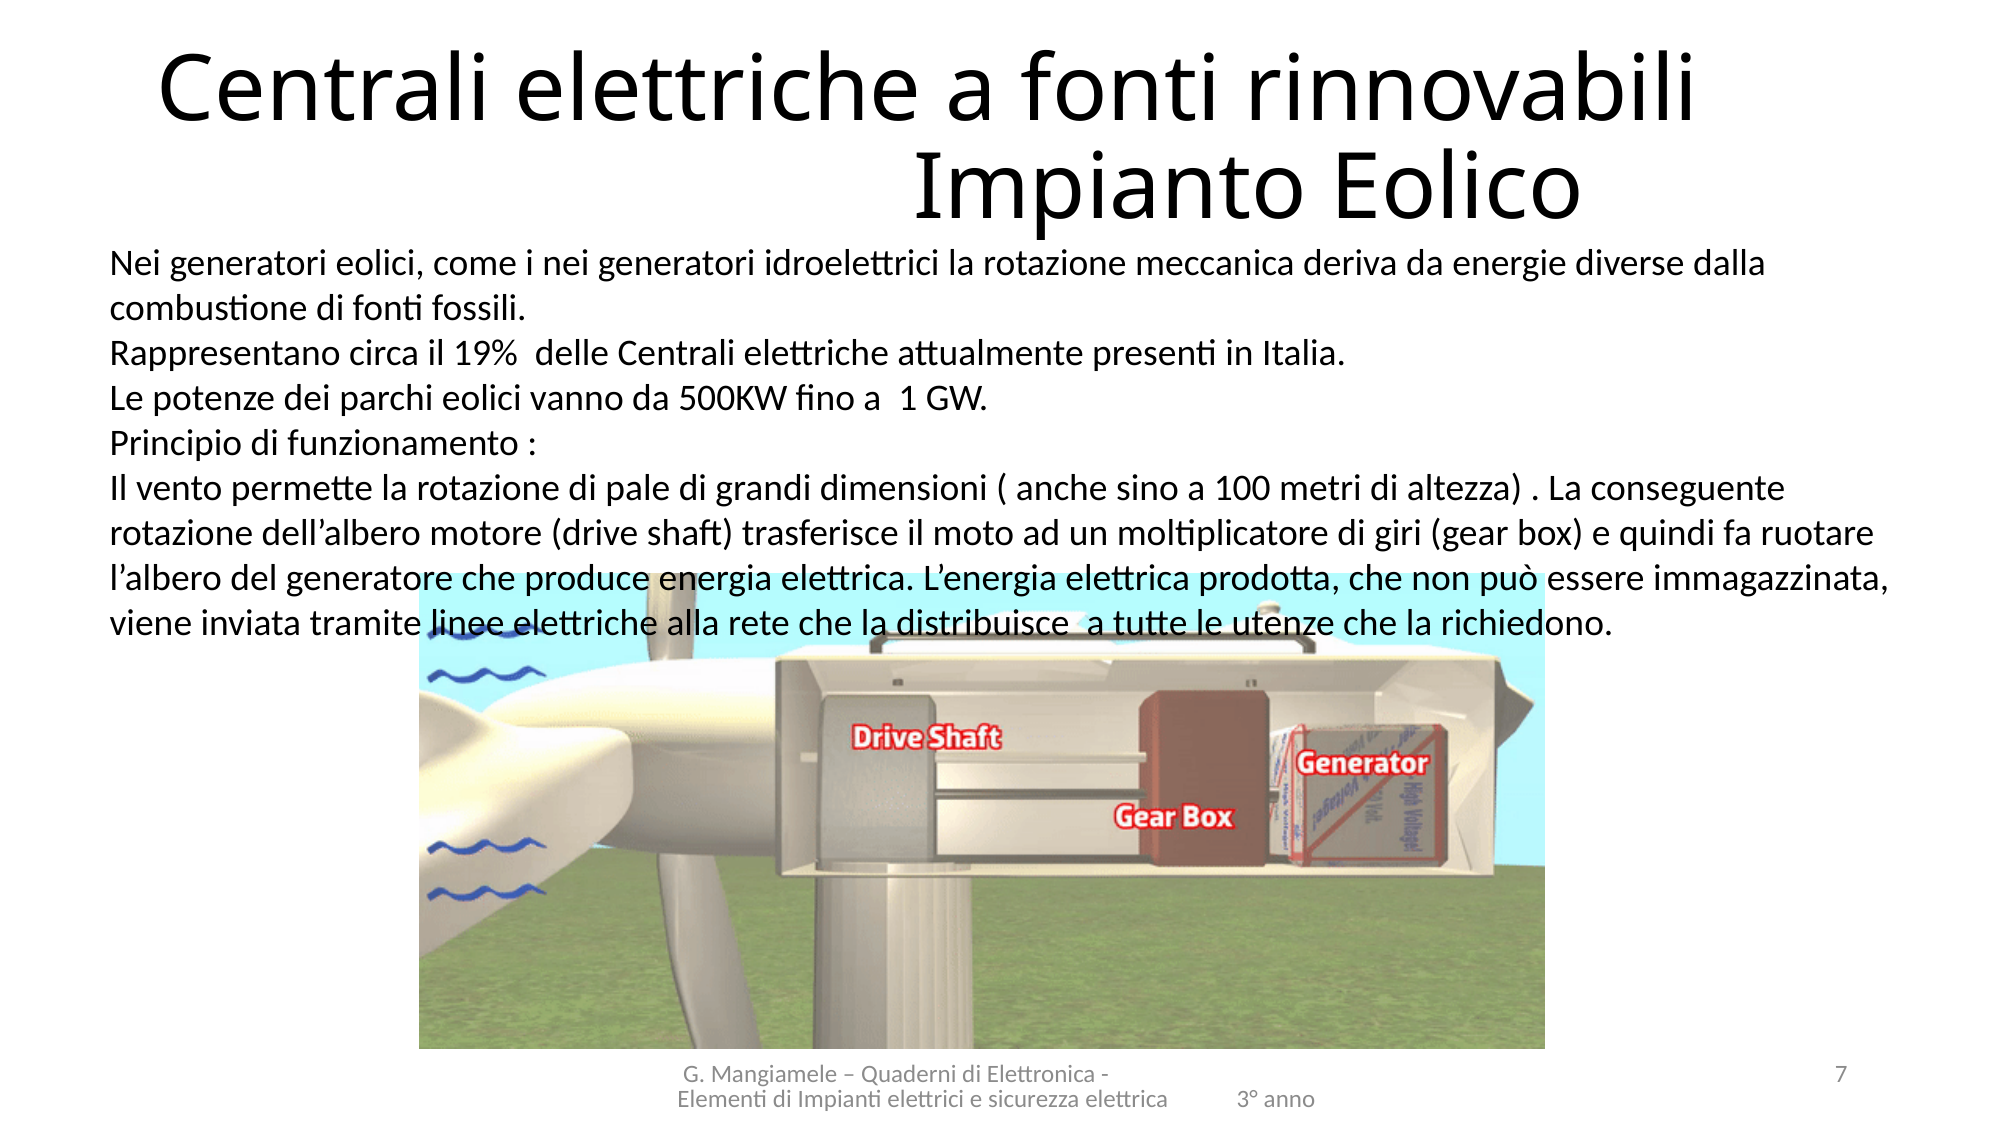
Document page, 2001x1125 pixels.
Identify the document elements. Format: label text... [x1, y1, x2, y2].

title Centrali elettriche a fonti rinnovabili Impianto Eolico [137, 31, 1863, 230]
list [419, 573, 1545, 1049]
text_box Nei generatori eolici, come i nei generatori idroelettrici la rotazione meccanica deriva da energie diverse dalla combustione di fonti fossili. Rappresentano circa il 19% delle Centrali elettriche attualmente presenti in Italia. Le potenze dei parchi eolici vanno da 500KW fino a 1 GW. Principio di funzionamento : Il vento permette la rotazione di pale di grandi dimensioni ( anche sino a 100 metri di altezza) . La conseguente rotazione dell’albero motore (drive shaft) trasferisce il moto ad un moltiplicatore di giri (gear box) e quindi fa ruotare l’albero del generatore che produce energia elettrica. L’energia elettrica prodotta, che non può essere immagazzinata, viene inviata tramite linee elettriche alla rete che la distribuisce a tutte le utenze che la richiedono. [94, 230, 1950, 650]
footer G. Mangiamele – Quaderni di Elettronica - Elementi di Impianti elettrici e sicurezza elettrica 3° anno [662, 1049, 1338, 1103]
slide_number 7 [1412, 1042, 1863, 1103]
